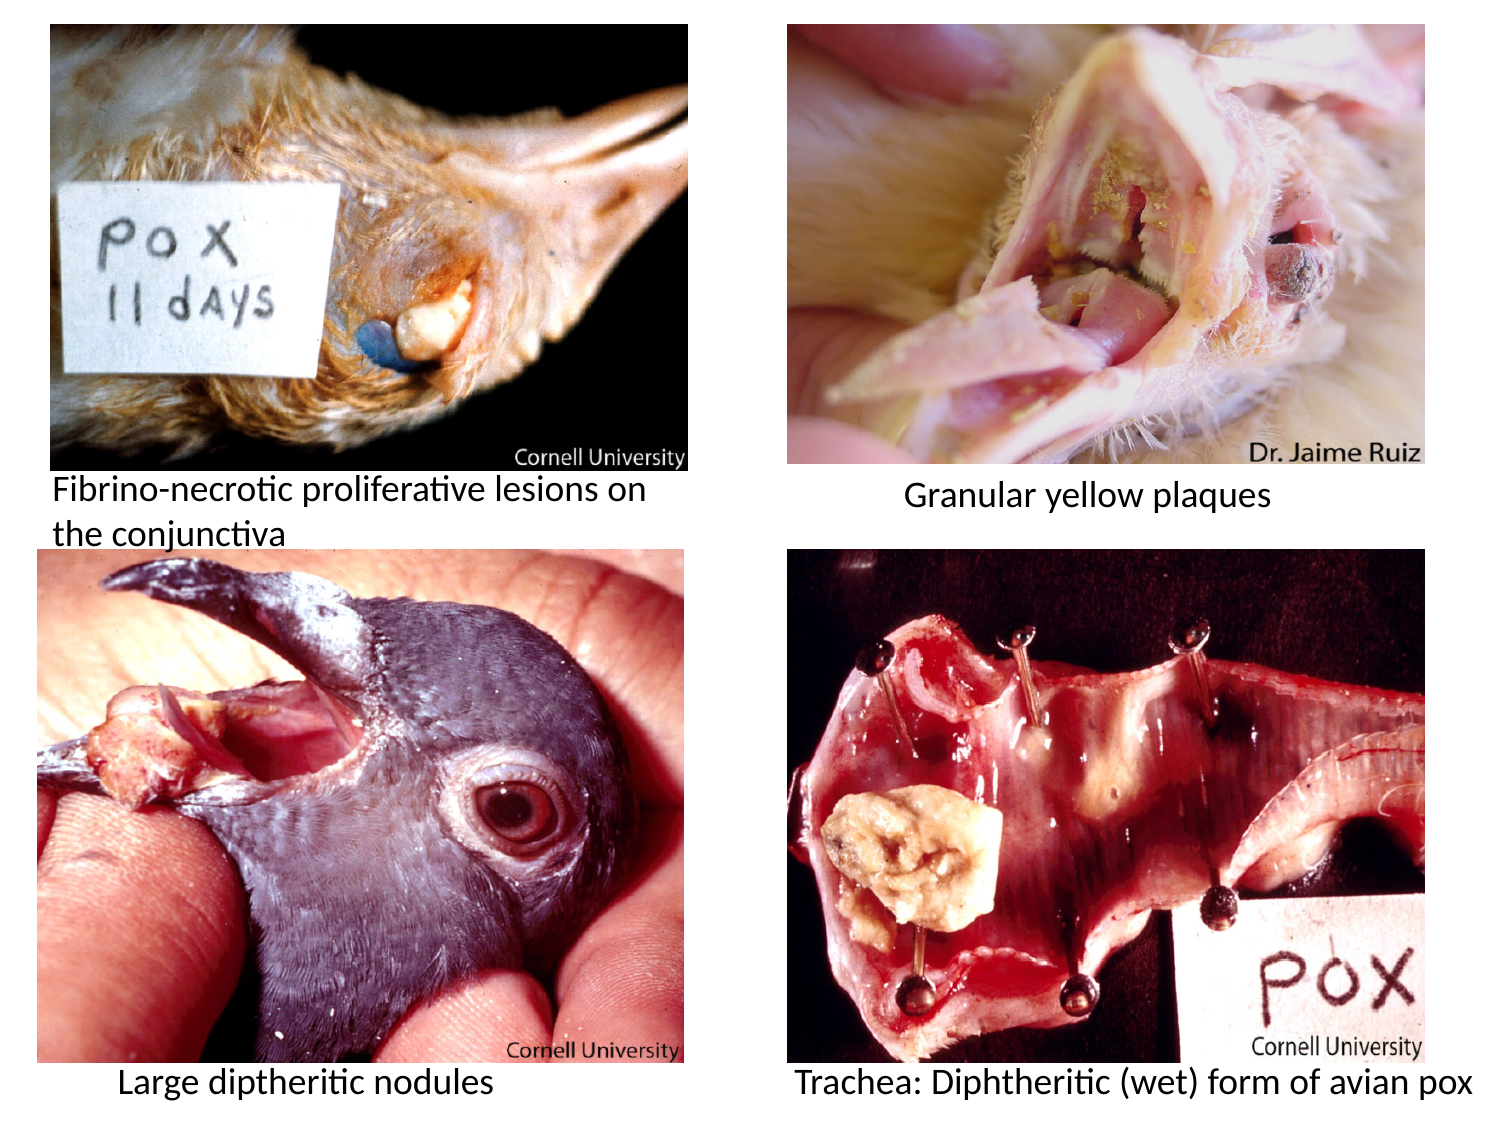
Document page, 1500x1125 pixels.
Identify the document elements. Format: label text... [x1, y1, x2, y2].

picture [787, 24, 1426, 464]
text_box Granular yellow plaques [889, 472, 1300, 523]
picture [37, 549, 684, 1063]
text_box Trachea: Diphtheritic (wet) form of avian pox [779, 1049, 1489, 1110]
picture [787, 549, 1426, 1063]
picture [49, 24, 688, 471]
text_box Large diptheritic nodules [102, 1071, 519, 1110]
text_box Fibrino-necrotic proliferative lesions on the conjunctiva [37, 456, 813, 562]
